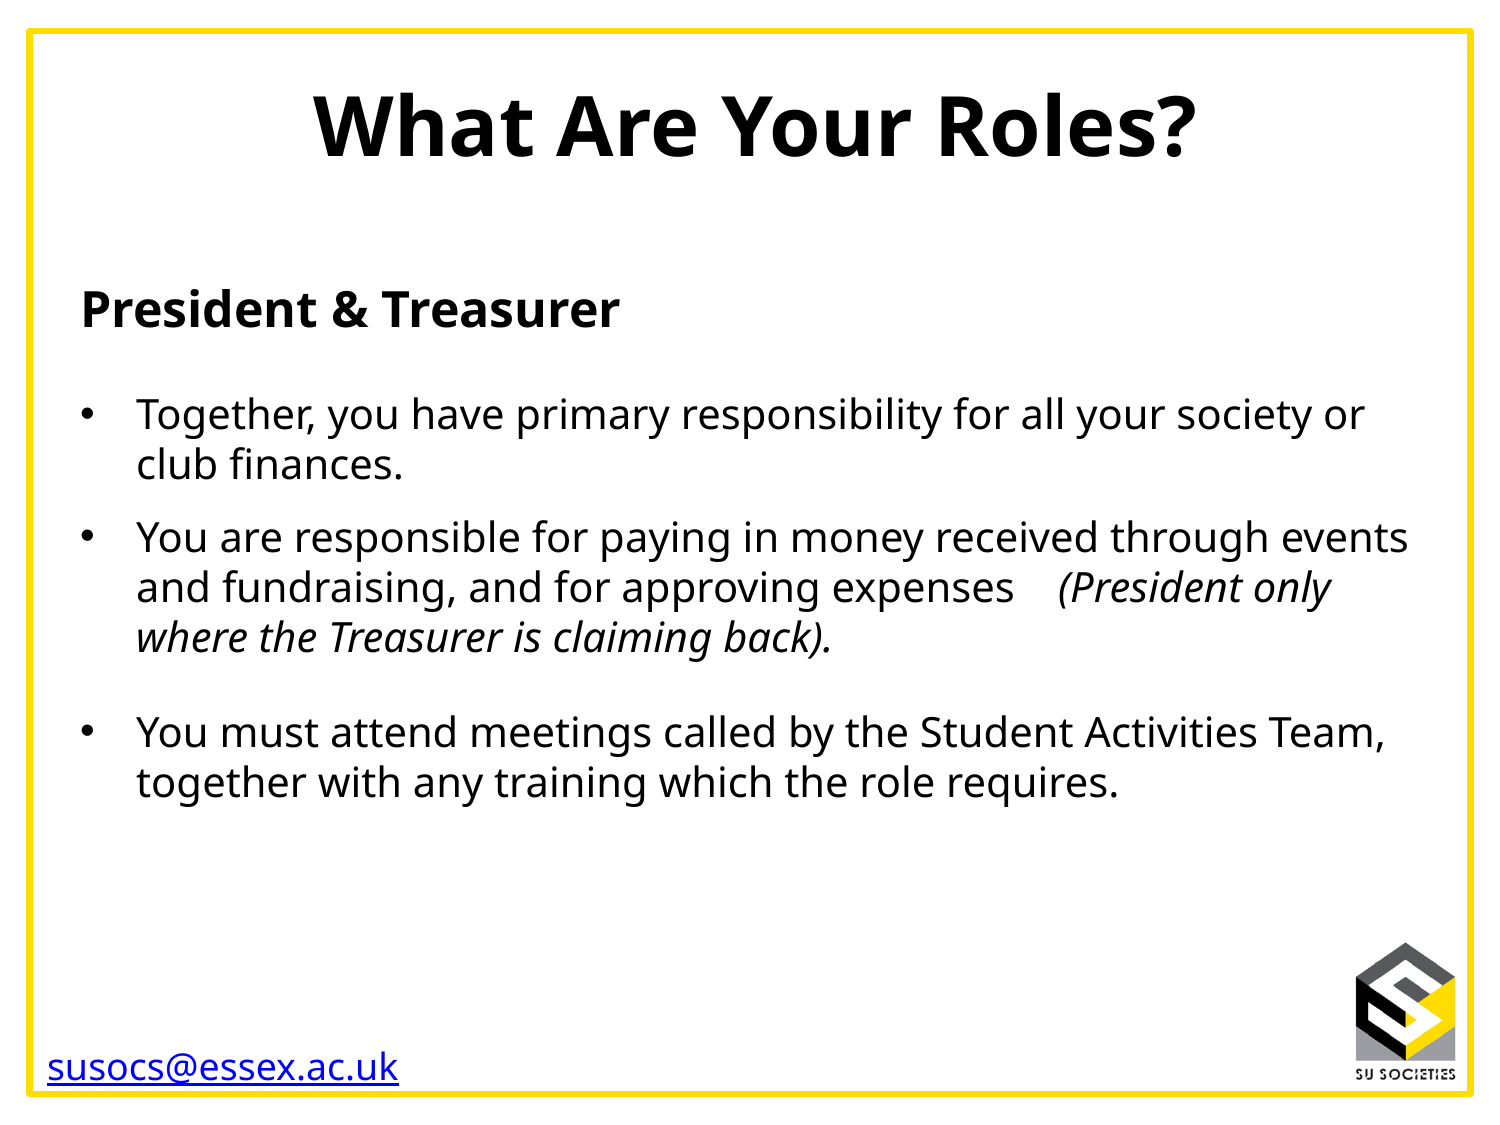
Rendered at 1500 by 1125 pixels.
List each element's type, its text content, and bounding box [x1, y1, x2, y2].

title What Are Your Roles? [51, 25, 1461, 29]
text_box [27, 29, 1473, 1096]
text_box President & Treasurer Together, you have primary responsibility for all your society or club finances. You are responsible for paying in money received through events and fundraising, and for approving expenses (President only where the Treasurer is claiming back). You must attend meetings called by the Student Activities Team, together with any training which the role requires. [64, 270, 1436, 814]
text_box susocs@essex.ac.uk [16, 1035, 430, 1125]
picture [1352, 940, 1458, 1082]
